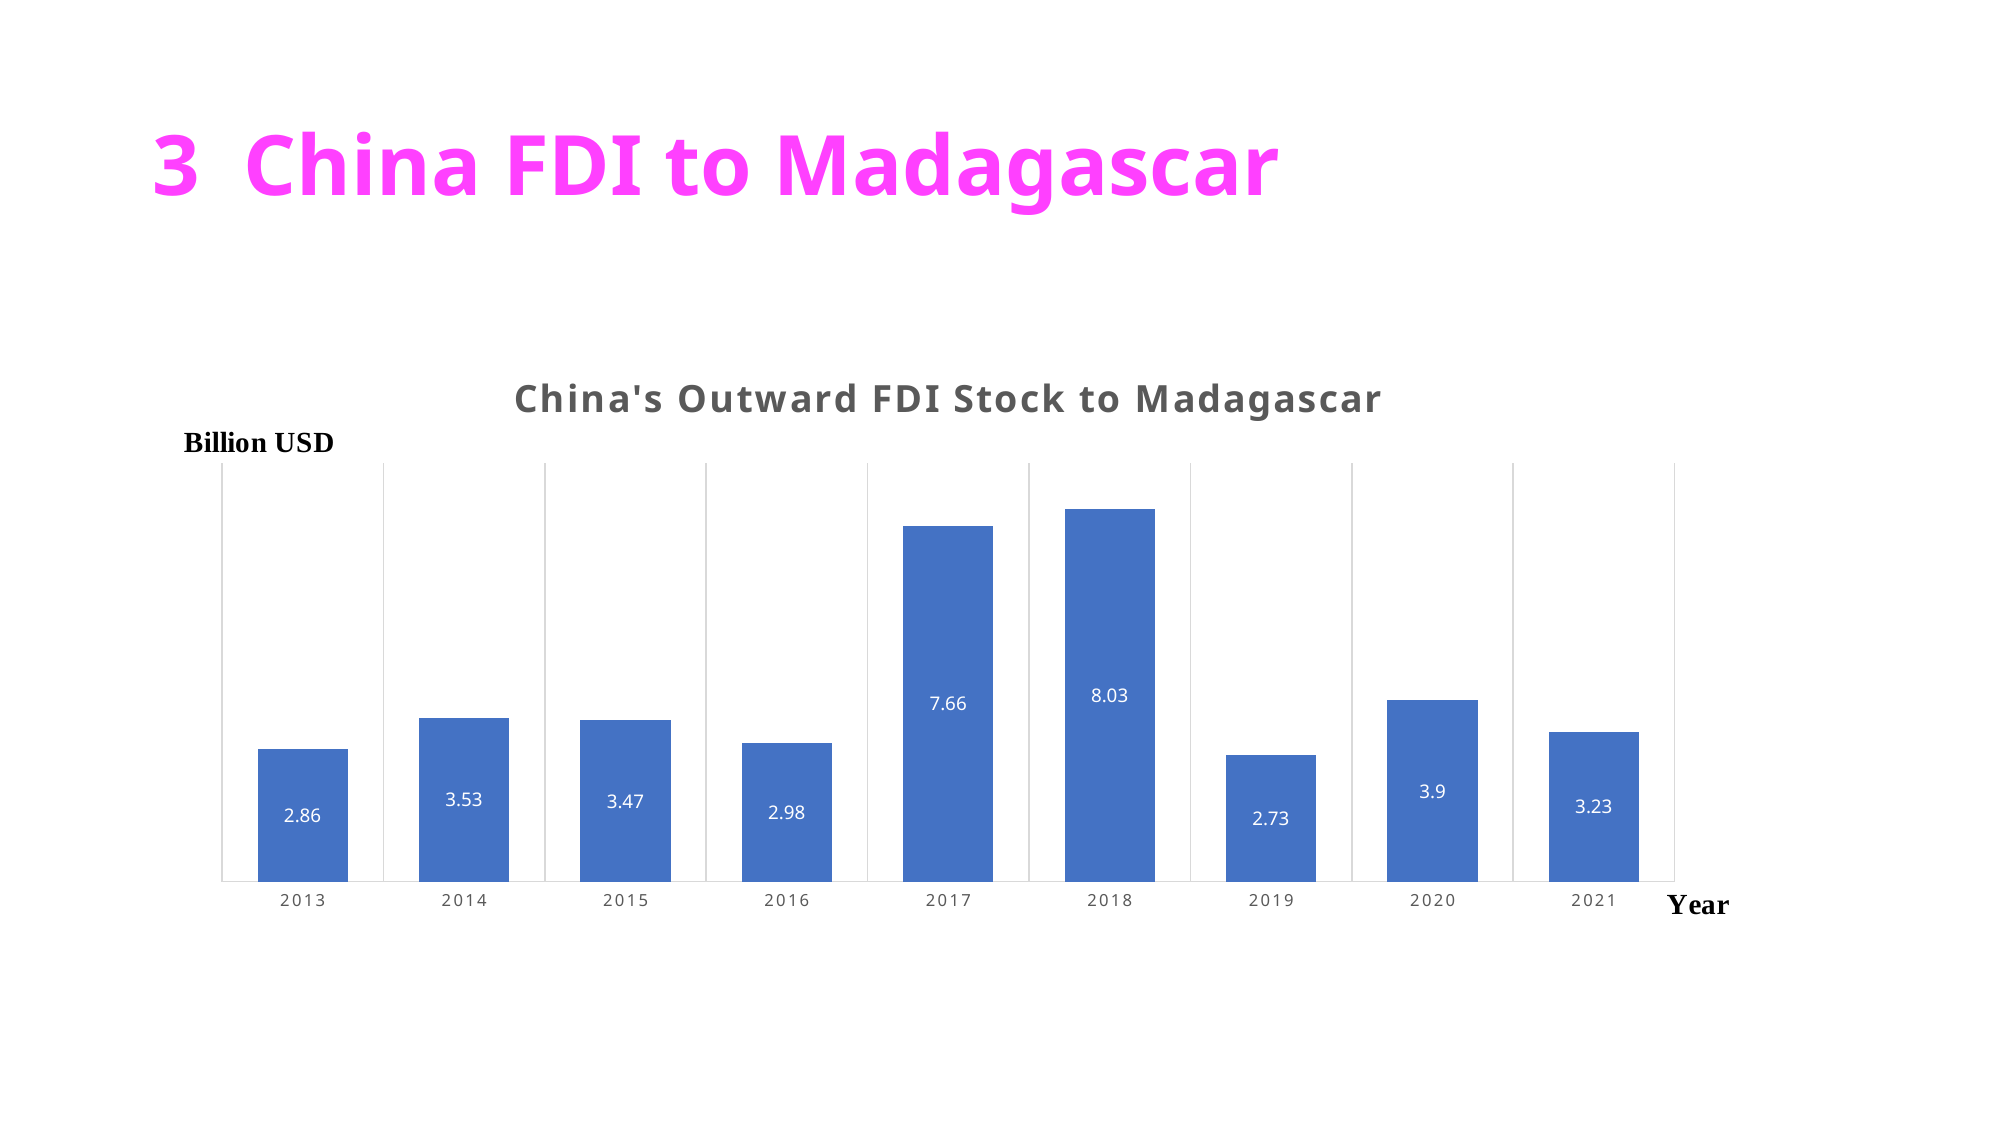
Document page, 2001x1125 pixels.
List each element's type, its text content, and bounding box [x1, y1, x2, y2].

title 3 China FDI to Madagascar [137, 59, 1863, 278]
chart [137, 340, 1760, 969]
